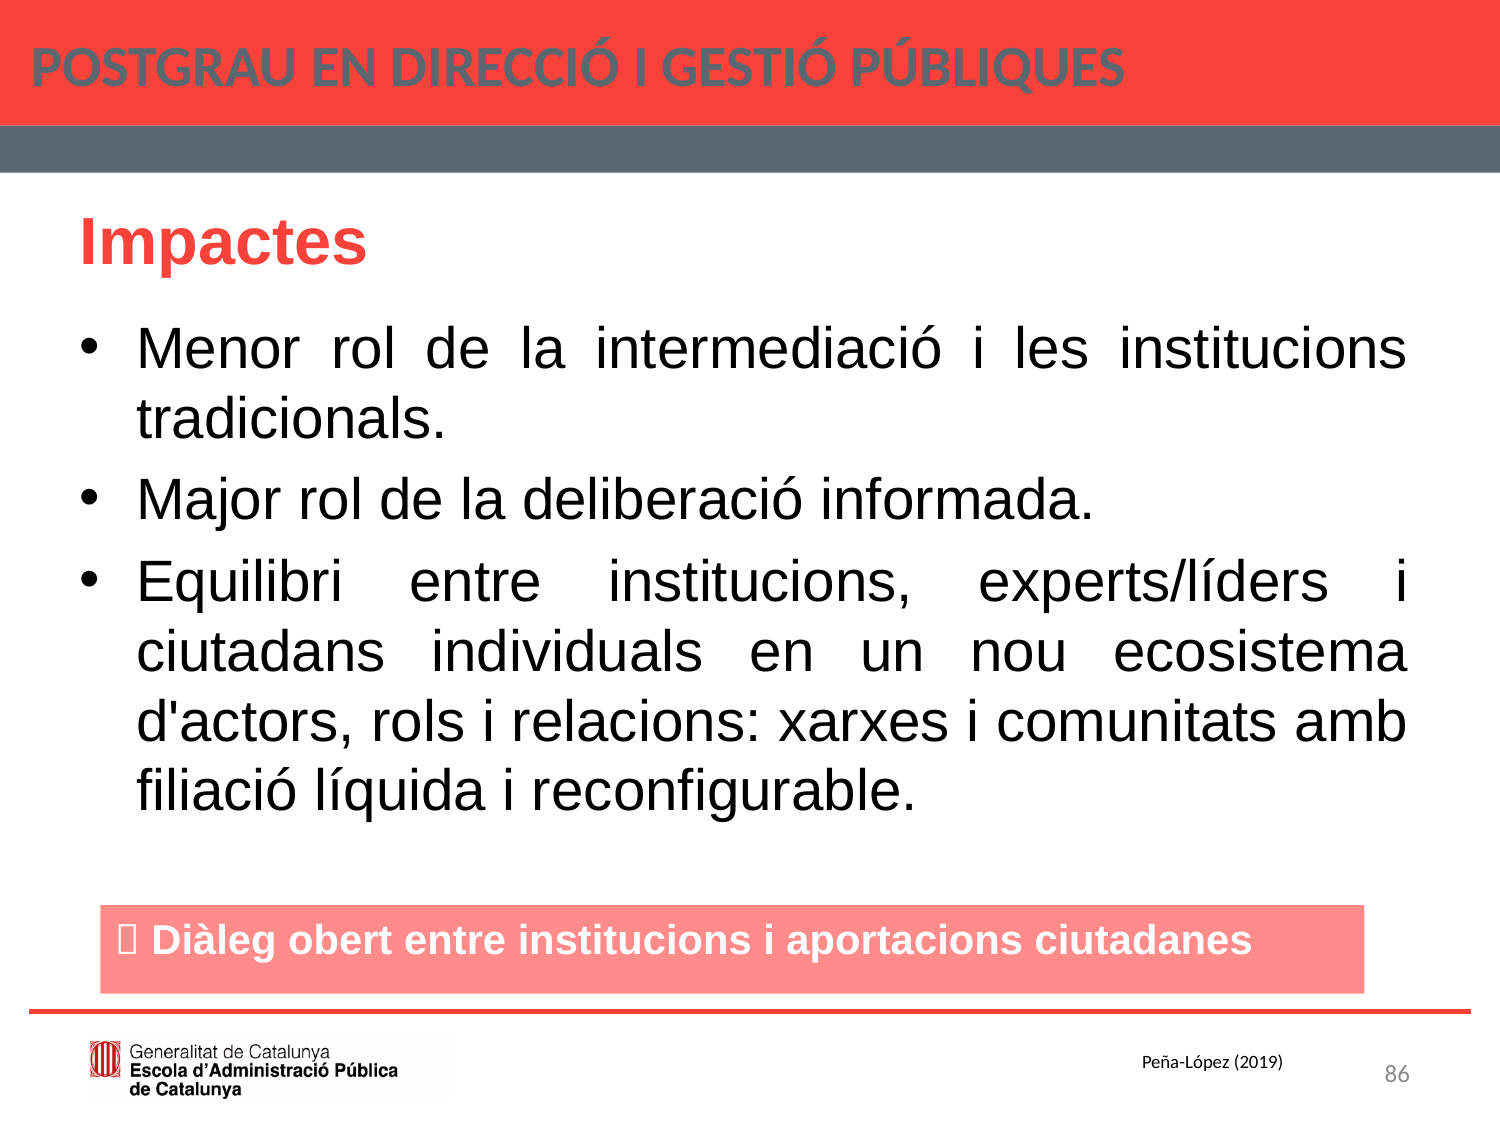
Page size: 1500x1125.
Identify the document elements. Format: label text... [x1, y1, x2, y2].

text_box Peña-López (2019) [903, 1042, 1299, 1075]
text_box [0, 127, 1500, 175]
text_box POSTGRAU EN DIRECCIÓ I GESTIÓ PÚBLIQUES [0, 0, 1500, 127]
title Impactes [64, 196, 1425, 279]
picture [88, 1034, 450, 1099]
slide_number 86 [1074, 1042, 1425, 1103]
list Menor rol de la intermediació i les institucions tradicionals. Major rol de la deliberació informada. Equilibri entre institucions, experts/líders i ciutadans individuals en un nou ecosistema d'actors, rols i relacions: xarxes i comunitats amb filiació líquida i reconfigurable. [64, 302, 1425, 1005]
text_box  Diàleg obert entre institucions i aportacions ciutadanes [100, 905, 1365, 994]
